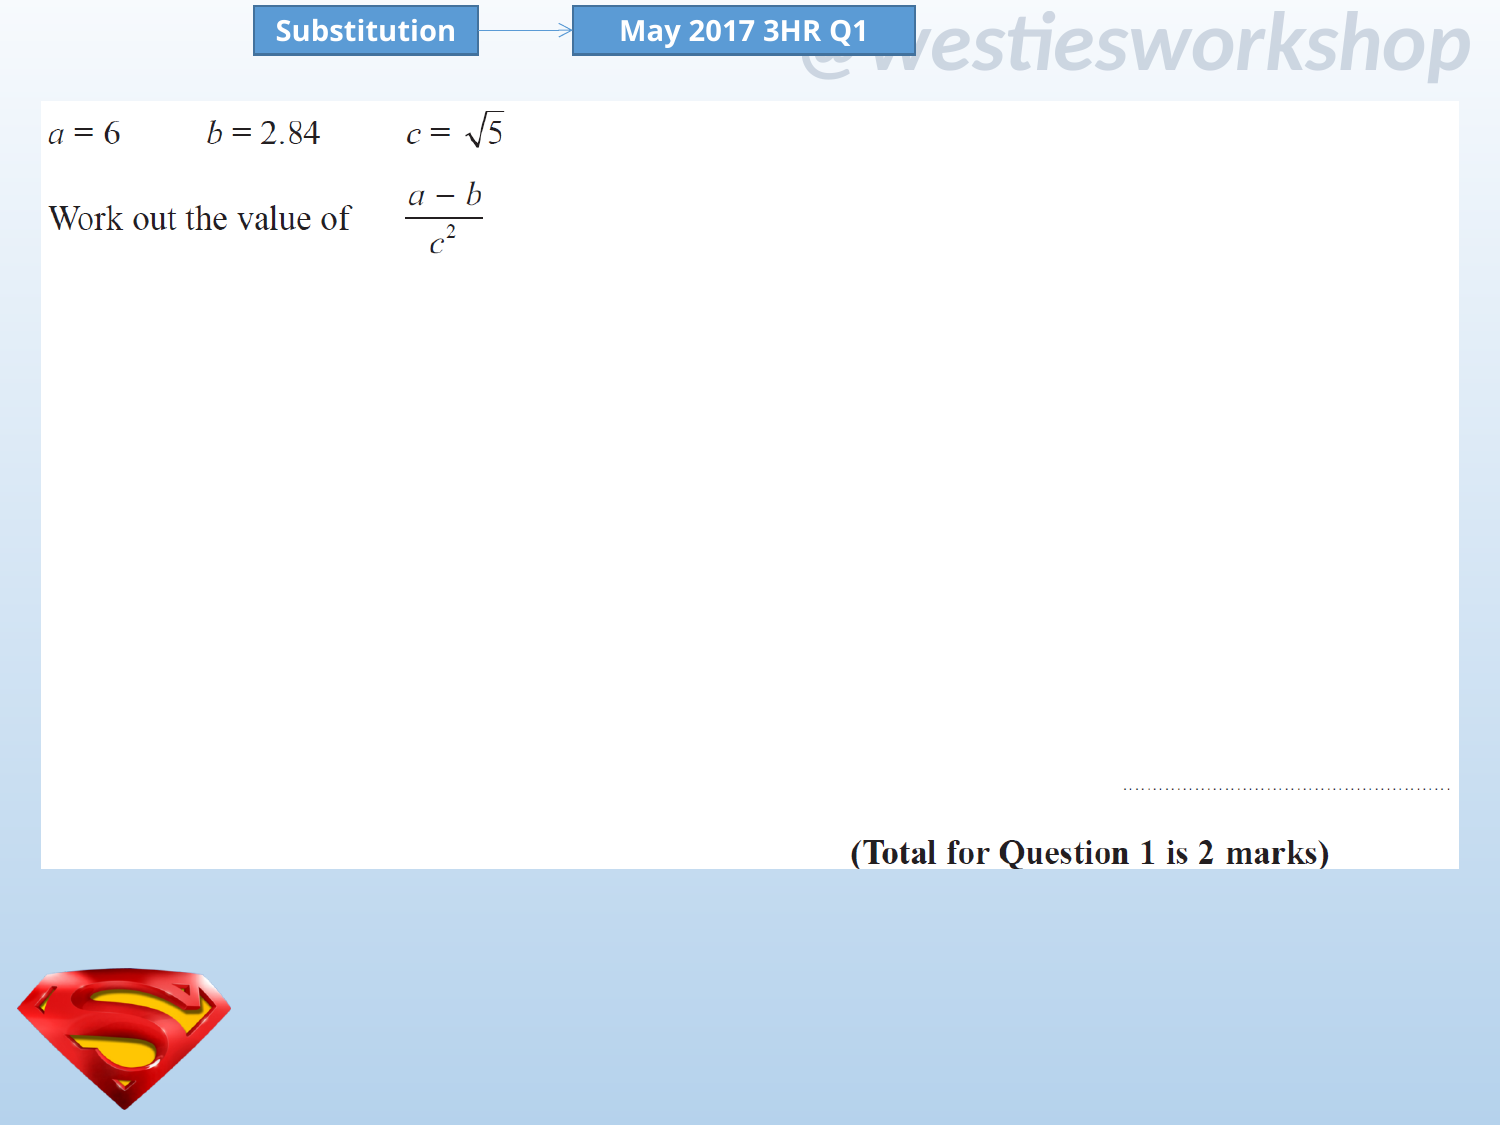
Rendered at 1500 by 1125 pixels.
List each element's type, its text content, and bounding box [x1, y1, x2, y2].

picture [17, 968, 231, 1110]
text_box May 2017 3HR Q1 [572, 5, 916, 56]
text_box Substitution [253, 5, 479, 56]
picture [41, 101, 1459, 869]
